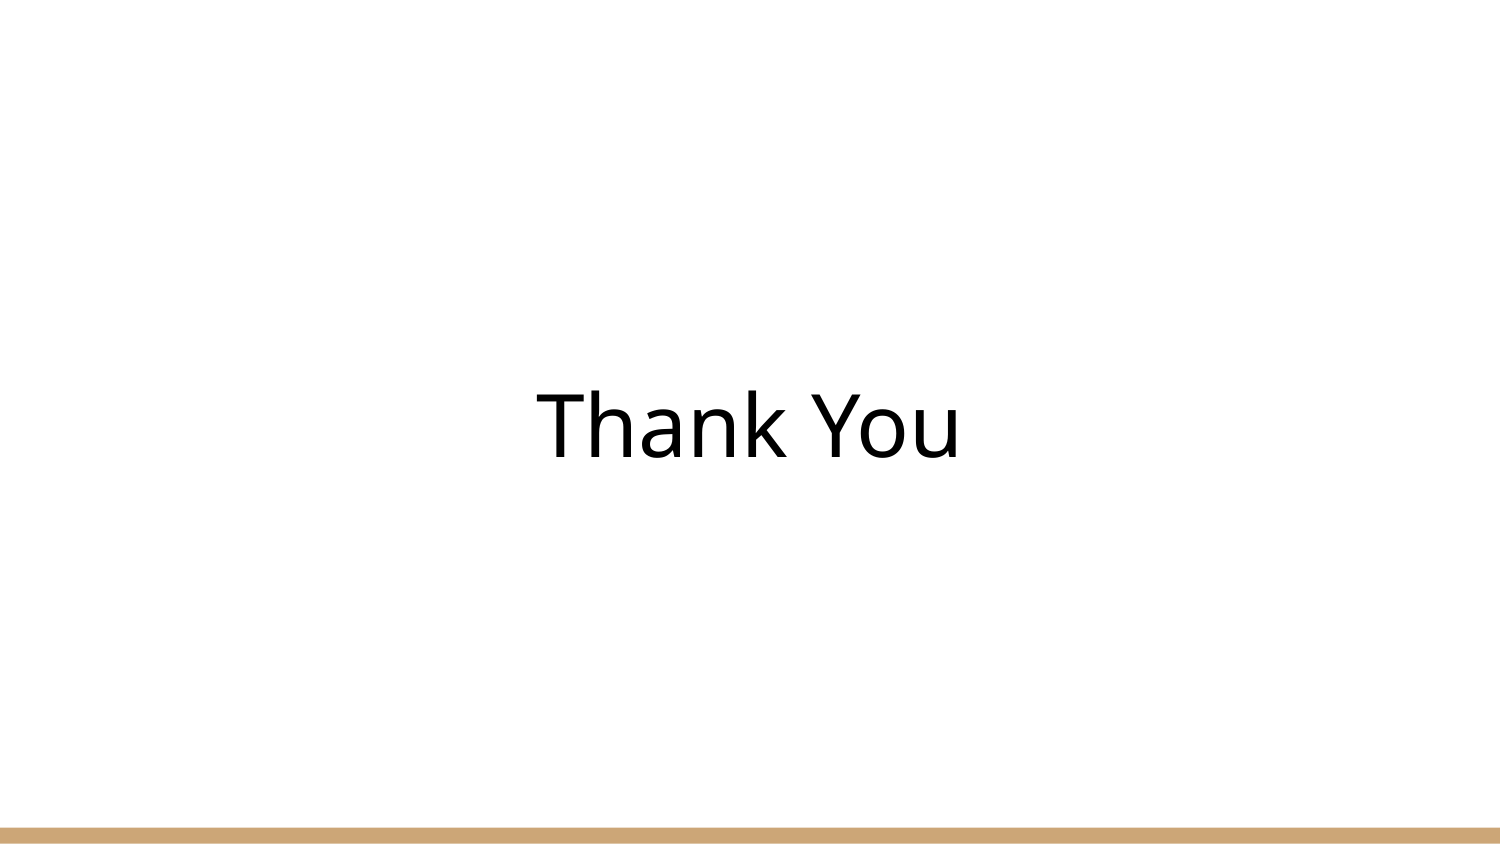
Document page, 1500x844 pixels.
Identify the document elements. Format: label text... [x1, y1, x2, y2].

title Thank You [51, 353, 1449, 490]
